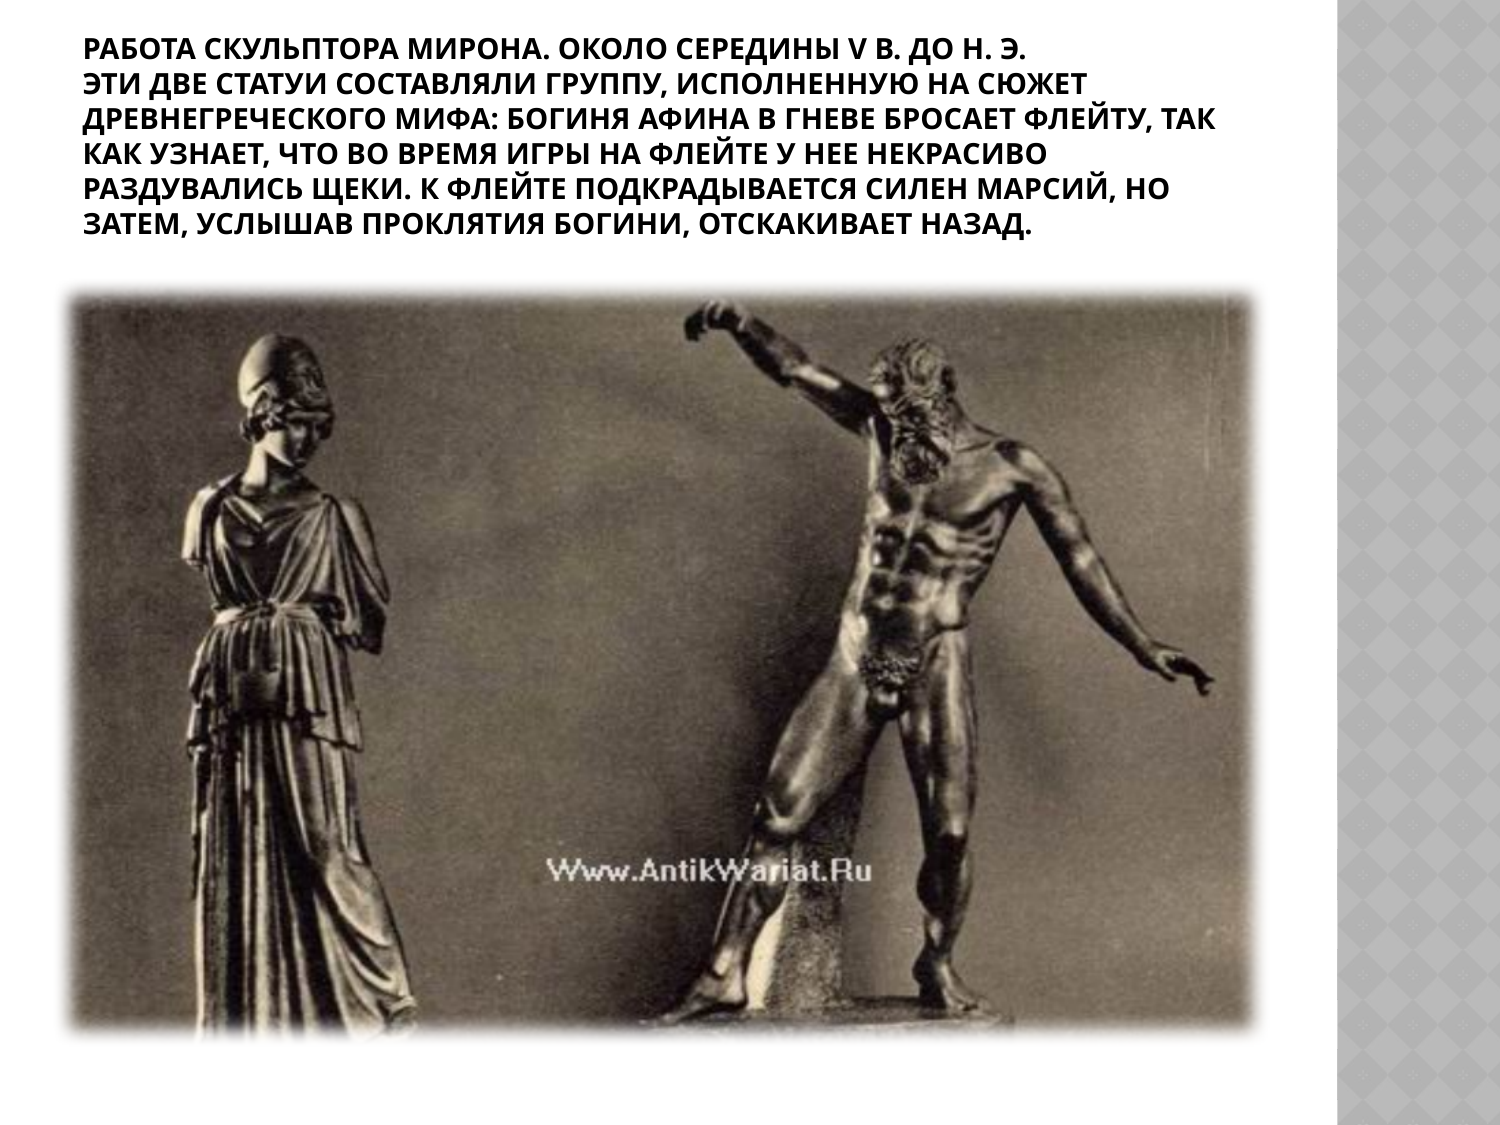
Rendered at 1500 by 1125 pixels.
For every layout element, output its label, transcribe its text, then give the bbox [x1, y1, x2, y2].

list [52, 278, 1271, 1048]
title Работа скульптора Мирона. Около середины V в. до н. э. Эти две статуи составляли группу, исполненную на сюжет древнегреческого мифа: богиня Афина в гневе бросает флейту, так как узнает, что во время игры на флейте у нее некрасиво раздувались щеки. К флейте подкрадывается силен Марсий, но затем, услышав проклятия богини, отскакивает назад. [75, 52, 1263, 240]
